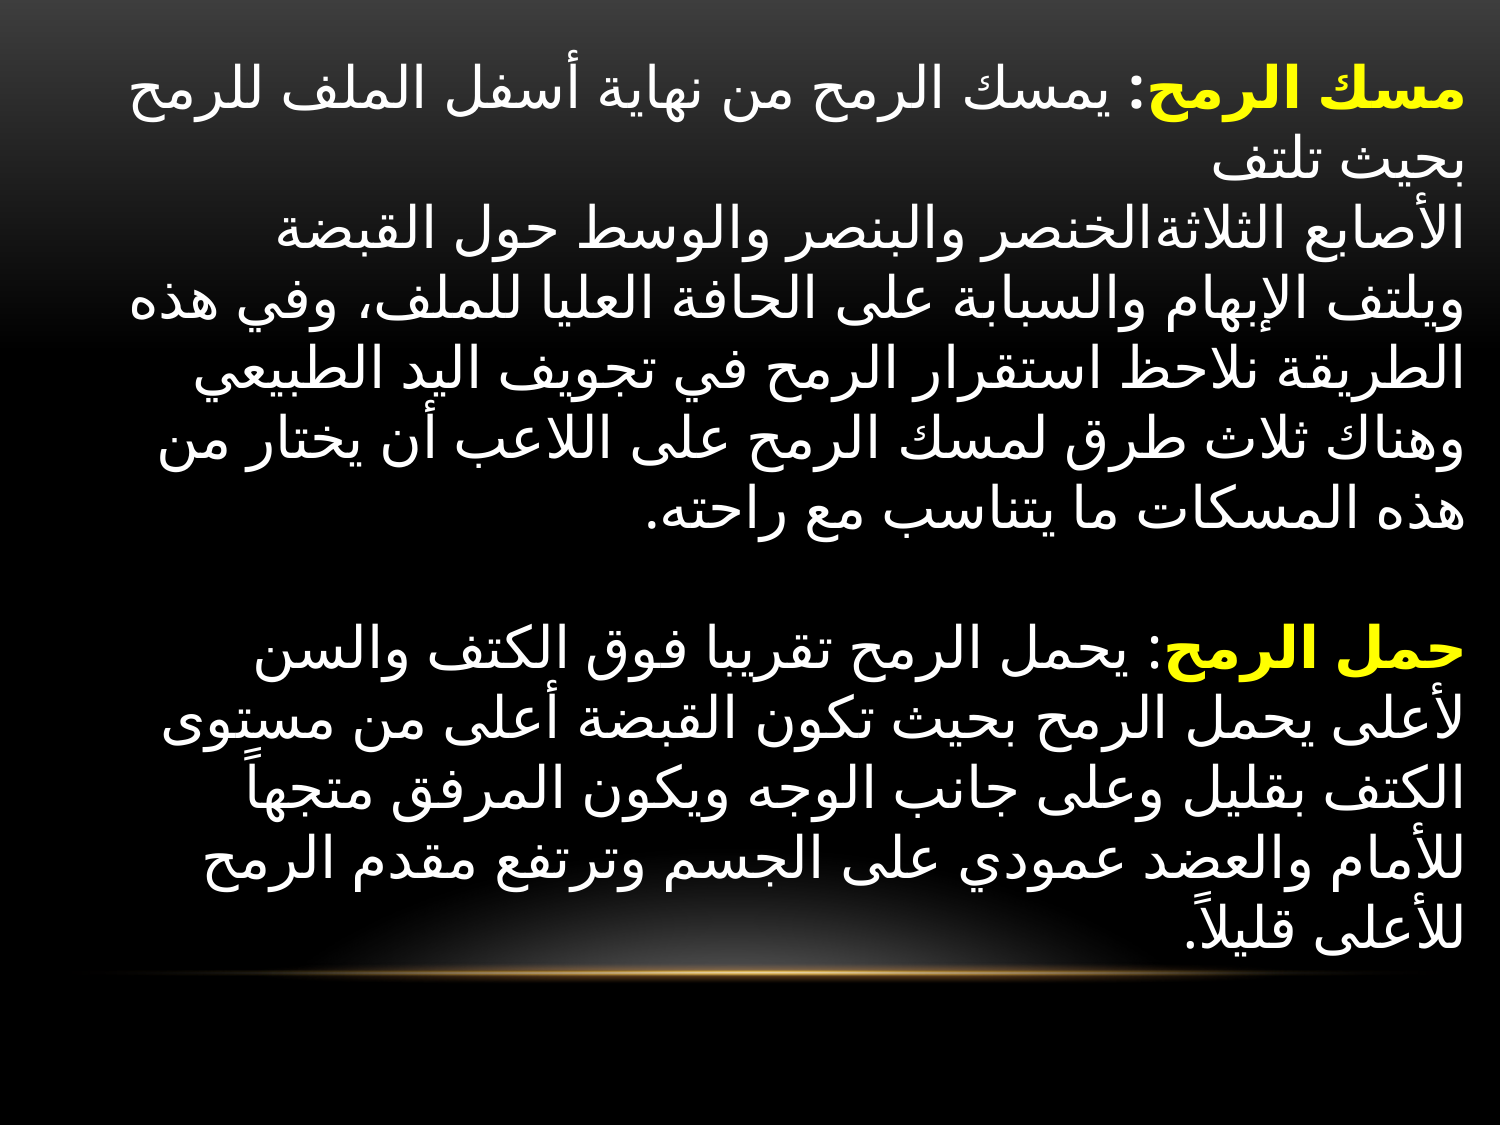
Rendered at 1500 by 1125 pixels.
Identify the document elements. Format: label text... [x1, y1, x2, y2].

text_box مسك الرمح: يمسك الرمح من نهاية أسفل الملف للرمح بحيث تلتف الأصابع الثلاثةالخنصر والبنصر والوسط حول القبضة ويلتف الإبهام والسبابة على الحافة العليا للملف، وفي هذه الطريقة نلاحظ استقرار الرمح في تجويف اليد الطبيعي وهناك ثلاث طرق لمسك الرمح على اللاعب أن يختار من هذه المسكات ما يتناسب مع راحته. حمل الرمح: يحمل الرمح تقريبا فوق الكتف والسن لأعلى يحمل الرمح بحيث تكون القبضة أعلى من مستوى الكتف بقليل وعلى جانب الوجه ويكون المرفق متجهاً للأمام والعضد عمودي على الجسم وترتفع مقدم الرمح للأعلى قليلاً. [112, 42, 1483, 968]
picture [0, 0, 1500, 1125]
